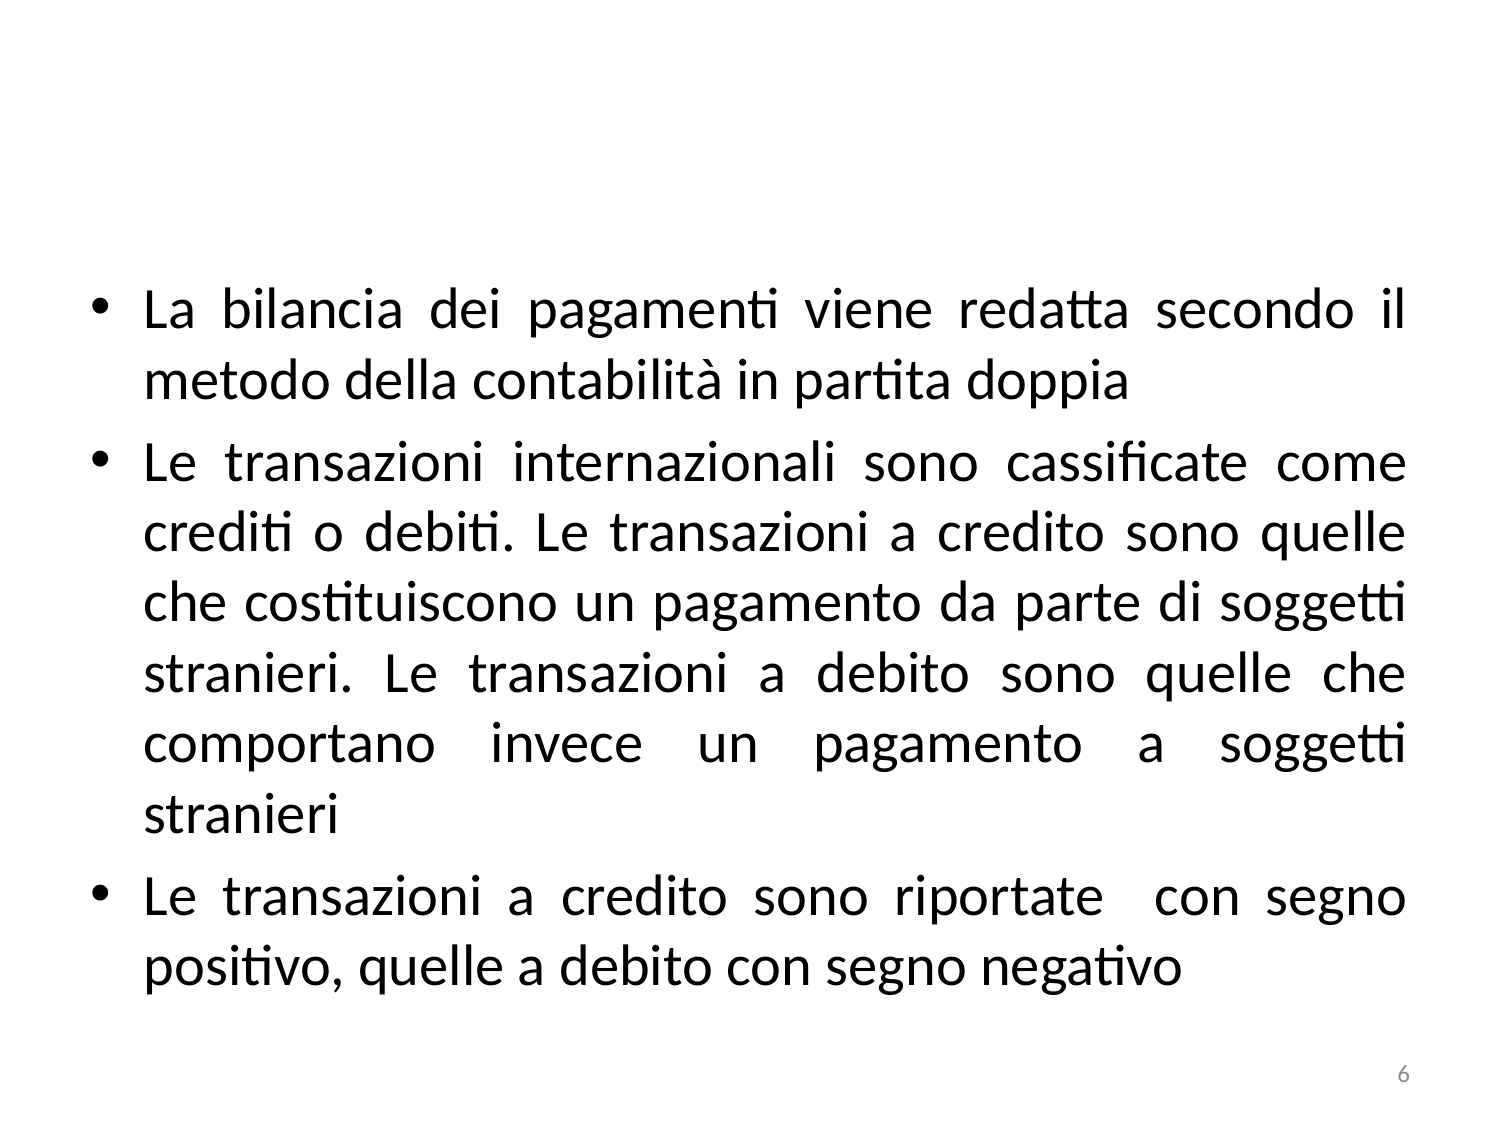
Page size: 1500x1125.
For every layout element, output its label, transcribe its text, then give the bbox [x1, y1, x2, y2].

slide_number 6 [1074, 1042, 1425, 1103]
list La bilancia dei pagamenti viene redatta secondo il metodo della contabilità in partita doppia Le transazioni internazionali sono cassificate come crediti o debiti. Le transazioni a credito sono quelle che costituiscono un pagamento da parte di soggetti stranieri. Le transazioni a debito sono quelle che comportano invece un pagamento a soggetti stranieri Le transazioni a credito sono riportate con segno positivo, quelle a debito con segno negativo [75, 262, 1425, 1005]
